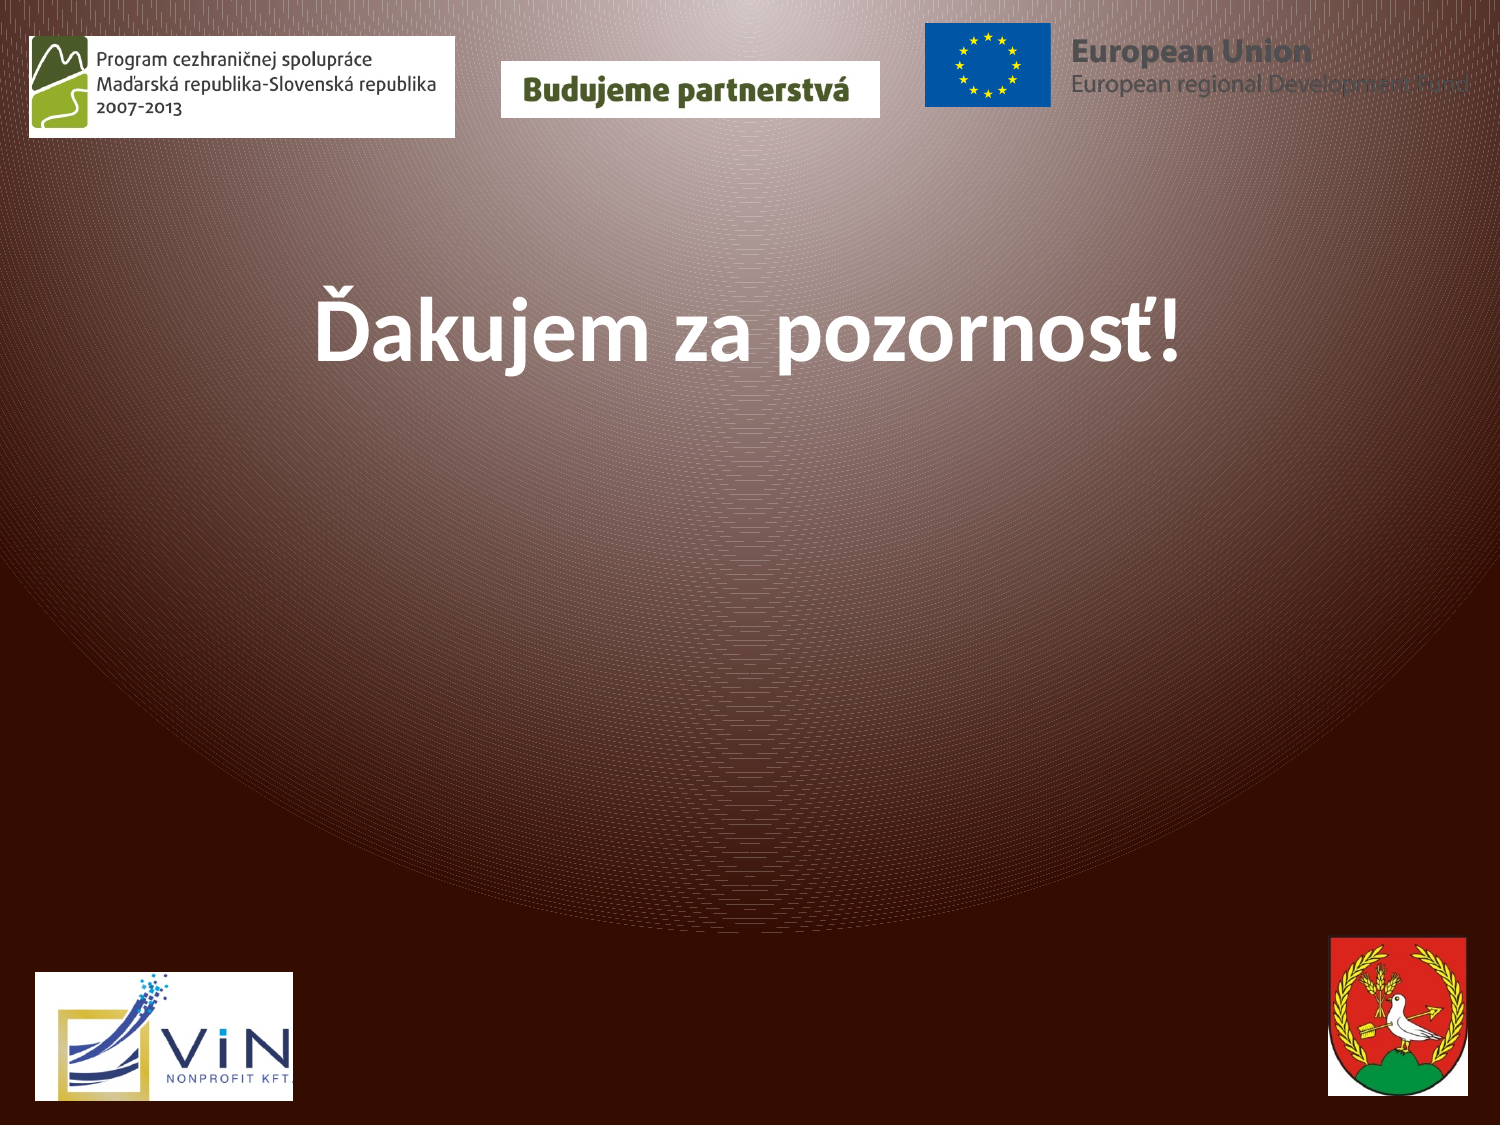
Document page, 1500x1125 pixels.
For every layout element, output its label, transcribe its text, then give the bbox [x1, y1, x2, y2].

picture [925, 23, 1468, 109]
picture [1328, 935, 1468, 1096]
picture [34, 972, 294, 1102]
picture [29, 36, 455, 139]
picture [501, 61, 881, 118]
list Ďakujem za pozornosť! [75, 262, 1425, 1005]
